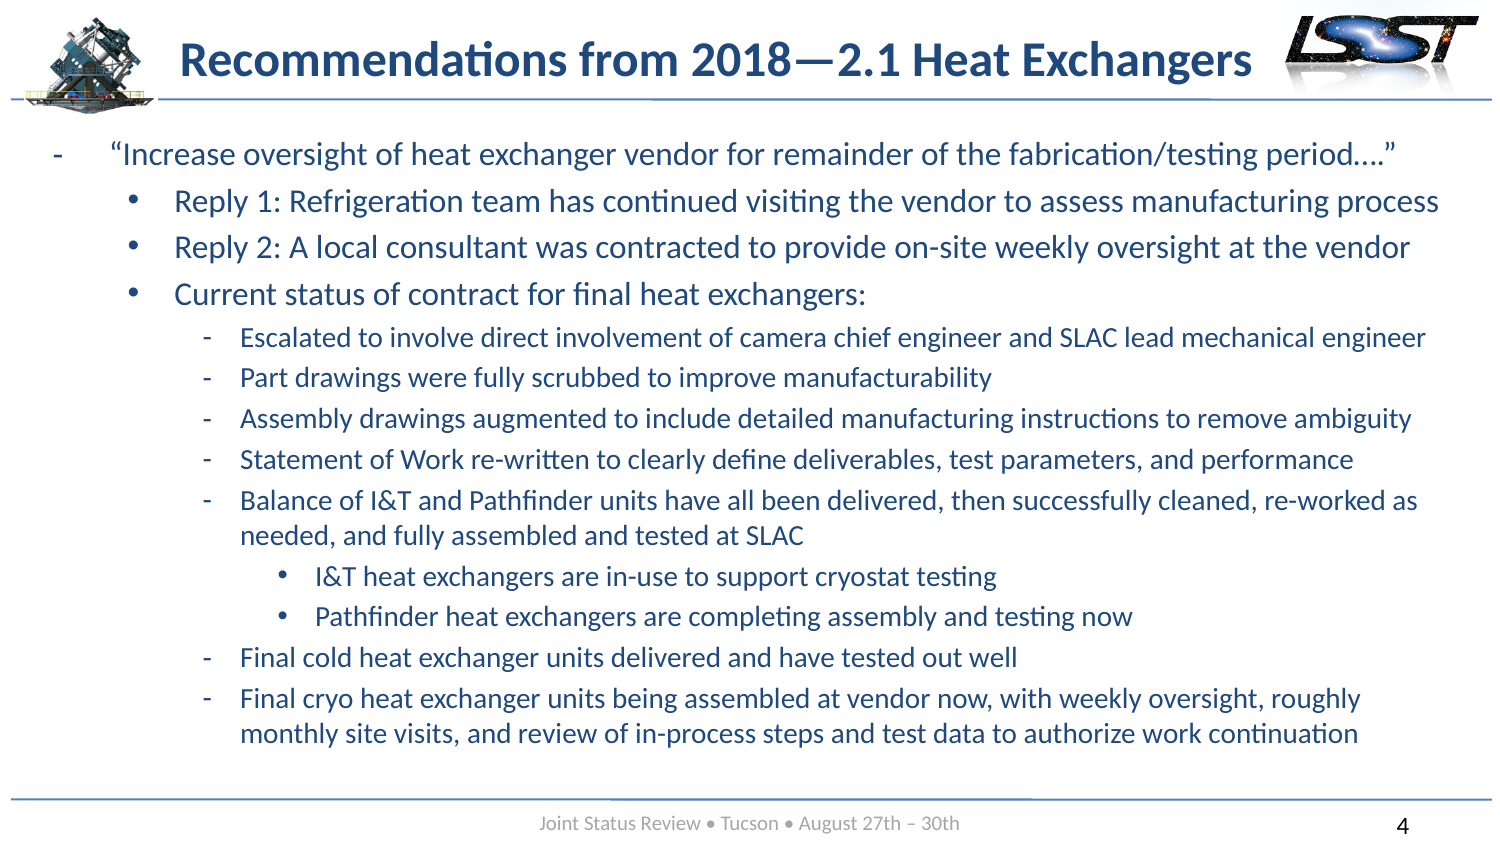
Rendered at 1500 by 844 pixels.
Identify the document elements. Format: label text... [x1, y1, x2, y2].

picture [1256, 0, 1500, 134]
title Recommendations from 2018—2.1 Heat Exchangers [157, 21, 1276, 91]
list “Increase oversight of heat exchanger vendor for remainder of the fabrication/testing period….” Reply 1: Refrigeration team has continued visiting the vendor to assess manufacturing process Reply 2: A local consultant was contracted to provide on-site weekly oversight at the vendor Current status of contract for final heat exchangers: Escalated to involve direct involvement of camera chief engineer and SLAC lead mechanical engineer Part drawings were fully scrubbed to improve manufacturability Assembly drawings augmented to include detailed manufacturing instructions to remove ambiguity Statement of Work re-written to clearly define deliverables, test parameters, and performance Balance of I&T and Pathfinder units have all been delivered, then successfully cleaned, re-worked as needed, and fully assembled and tested at SLAC I&T heat exchangers are in-use to support cryostat testing Pathfinder heat exchangers are completing assembly and testing now Final cold heat exchanger units delivered and have tested out well Final cryo heat exchanger units being assembled at vendor now, with weekly oversight, roughly monthly site visits, and review of in-process steps and test data to authorize work continuation [37, 124, 1463, 779]
picture [24, 11, 158, 114]
